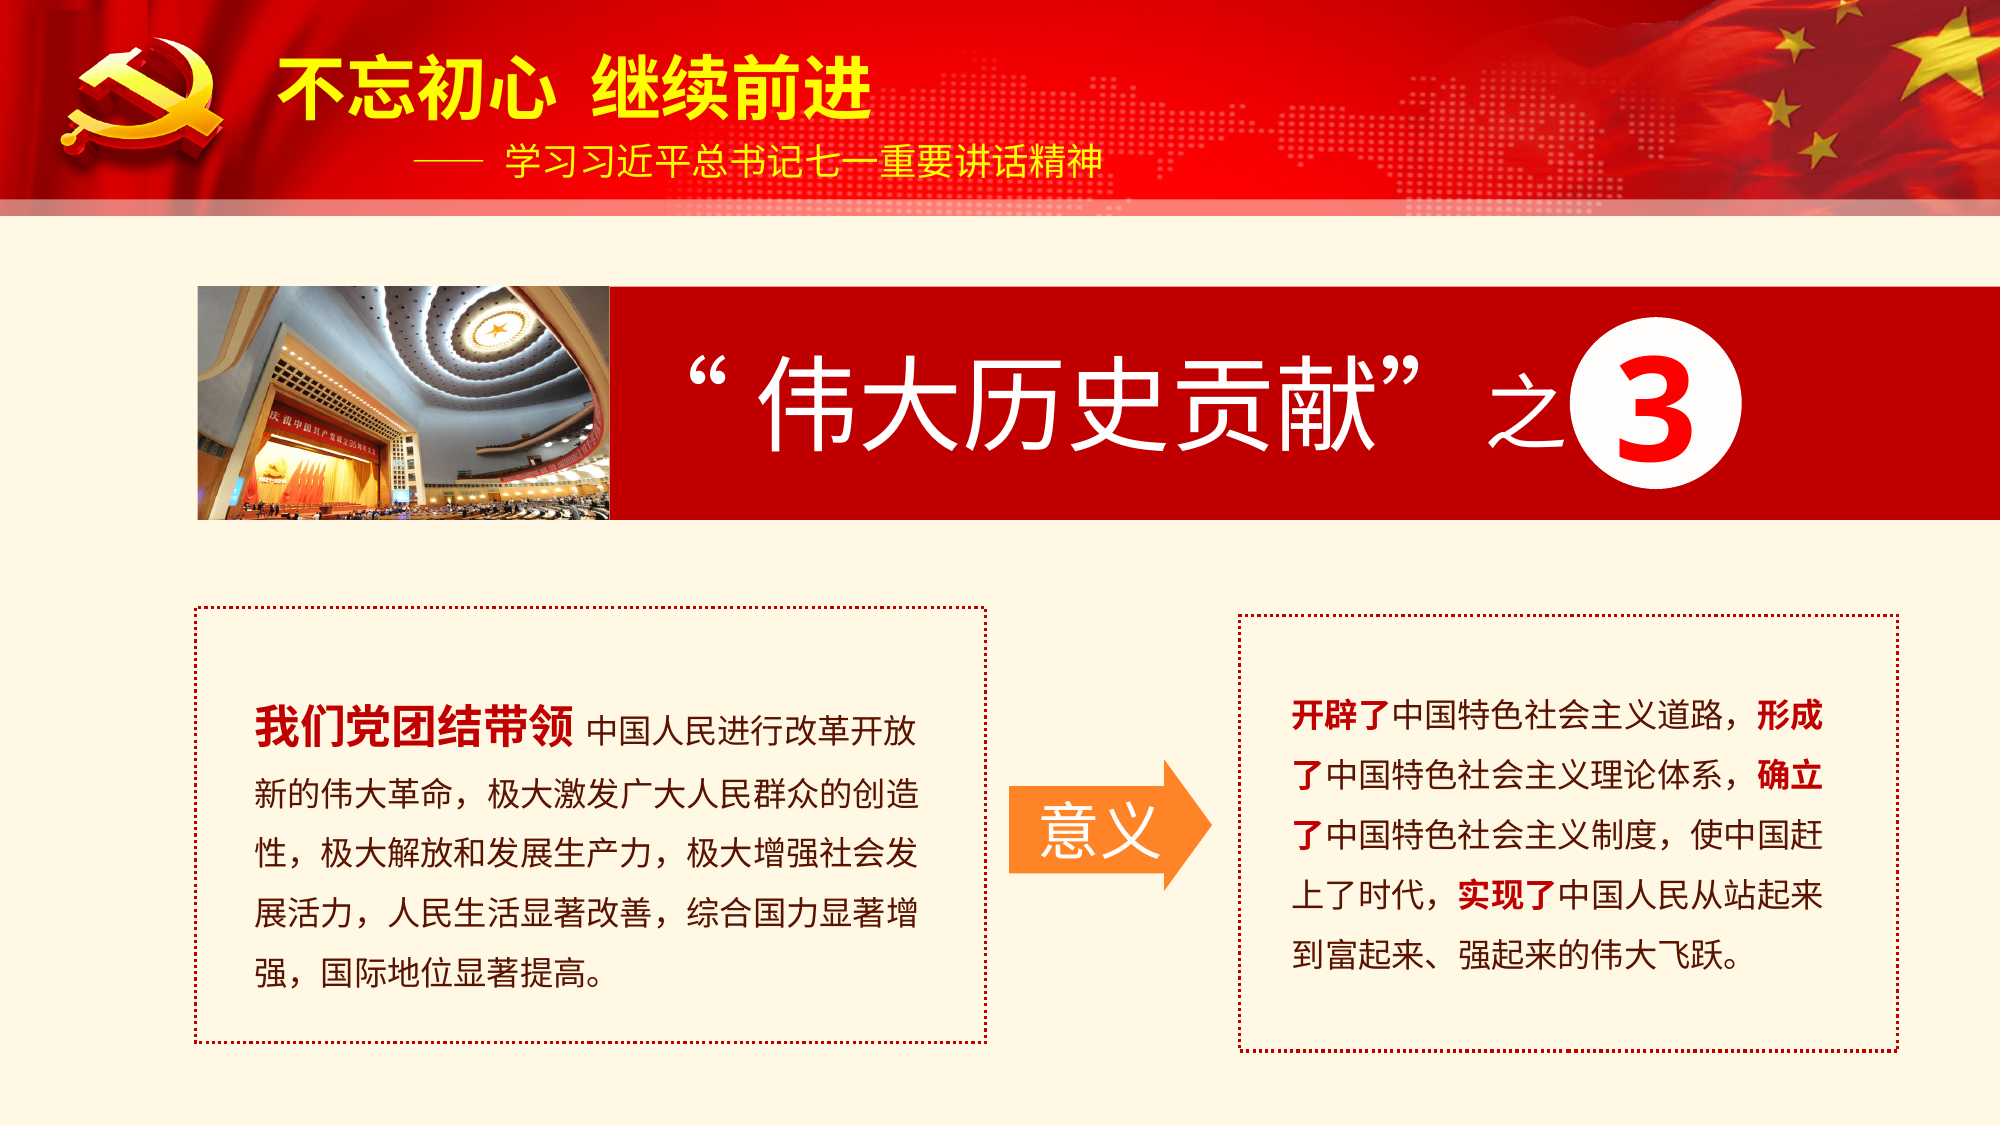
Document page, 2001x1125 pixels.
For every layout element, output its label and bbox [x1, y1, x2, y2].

text_box [1239, 615, 1898, 1052]
text_box [608, 286, 2000, 521]
text_box [197, 286, 608, 521]
picture [0, 0, 2000, 199]
text_box [195, 607, 986, 1043]
text_box [607, 317, 1742, 490]
text_box [1008, 759, 1212, 891]
